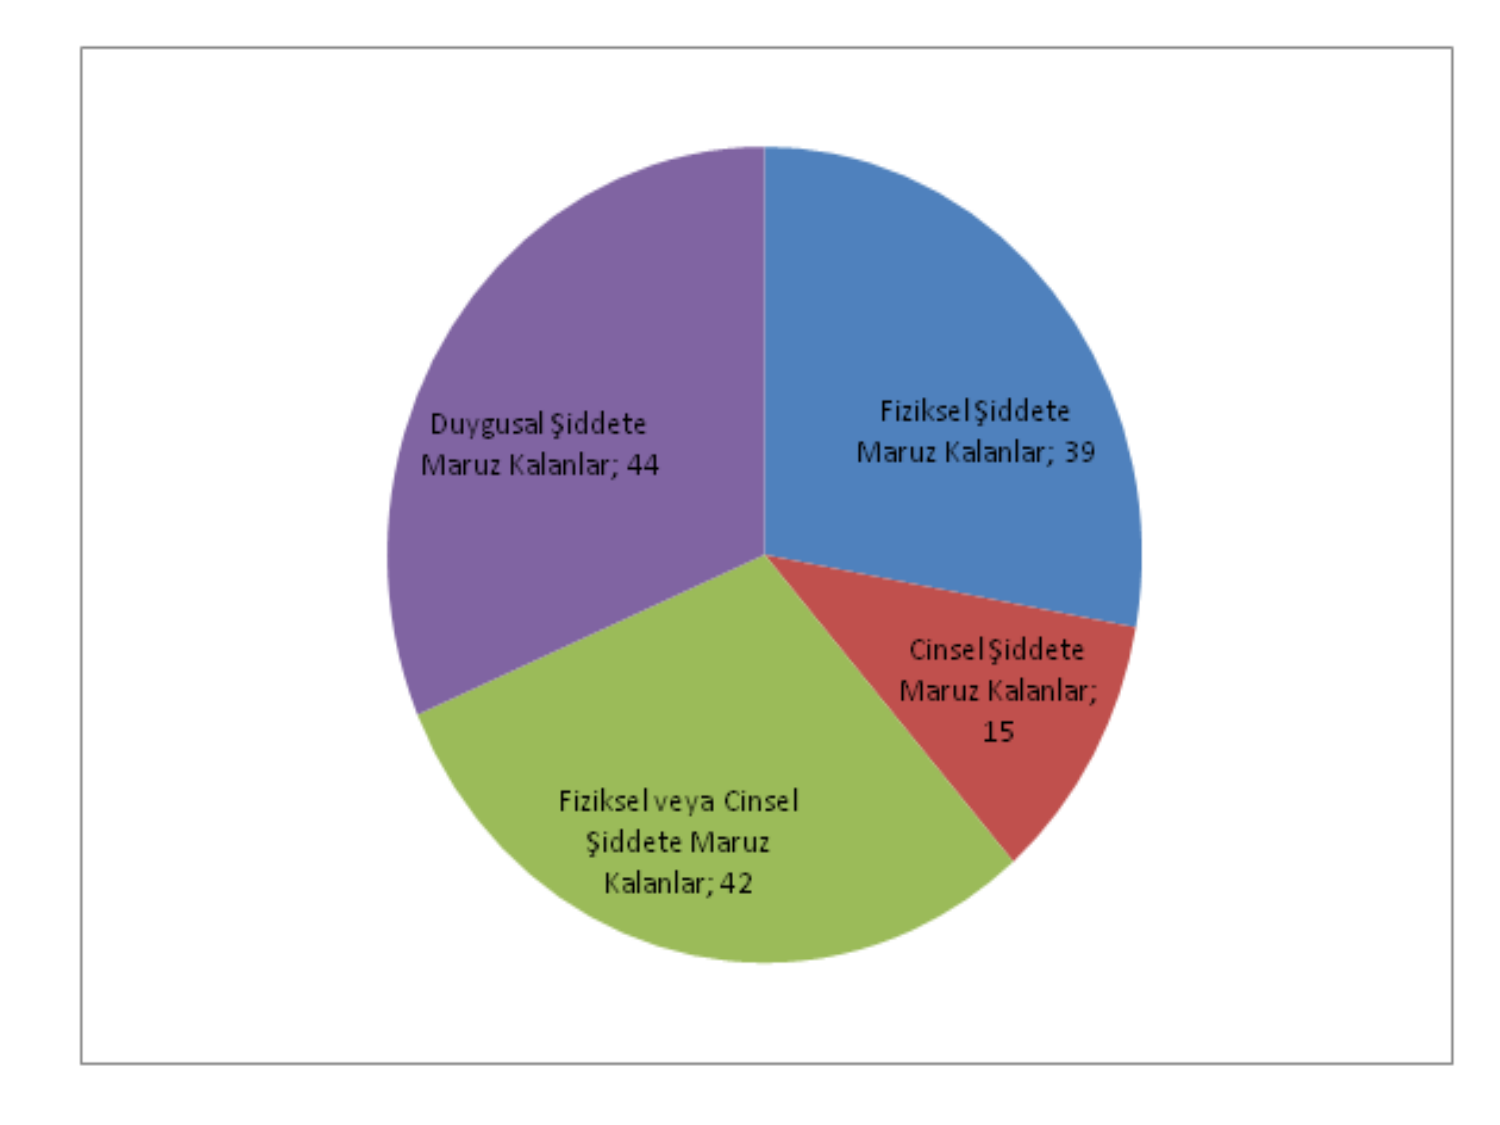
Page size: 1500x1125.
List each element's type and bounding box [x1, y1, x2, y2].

picture [76, 42, 1459, 1071]
